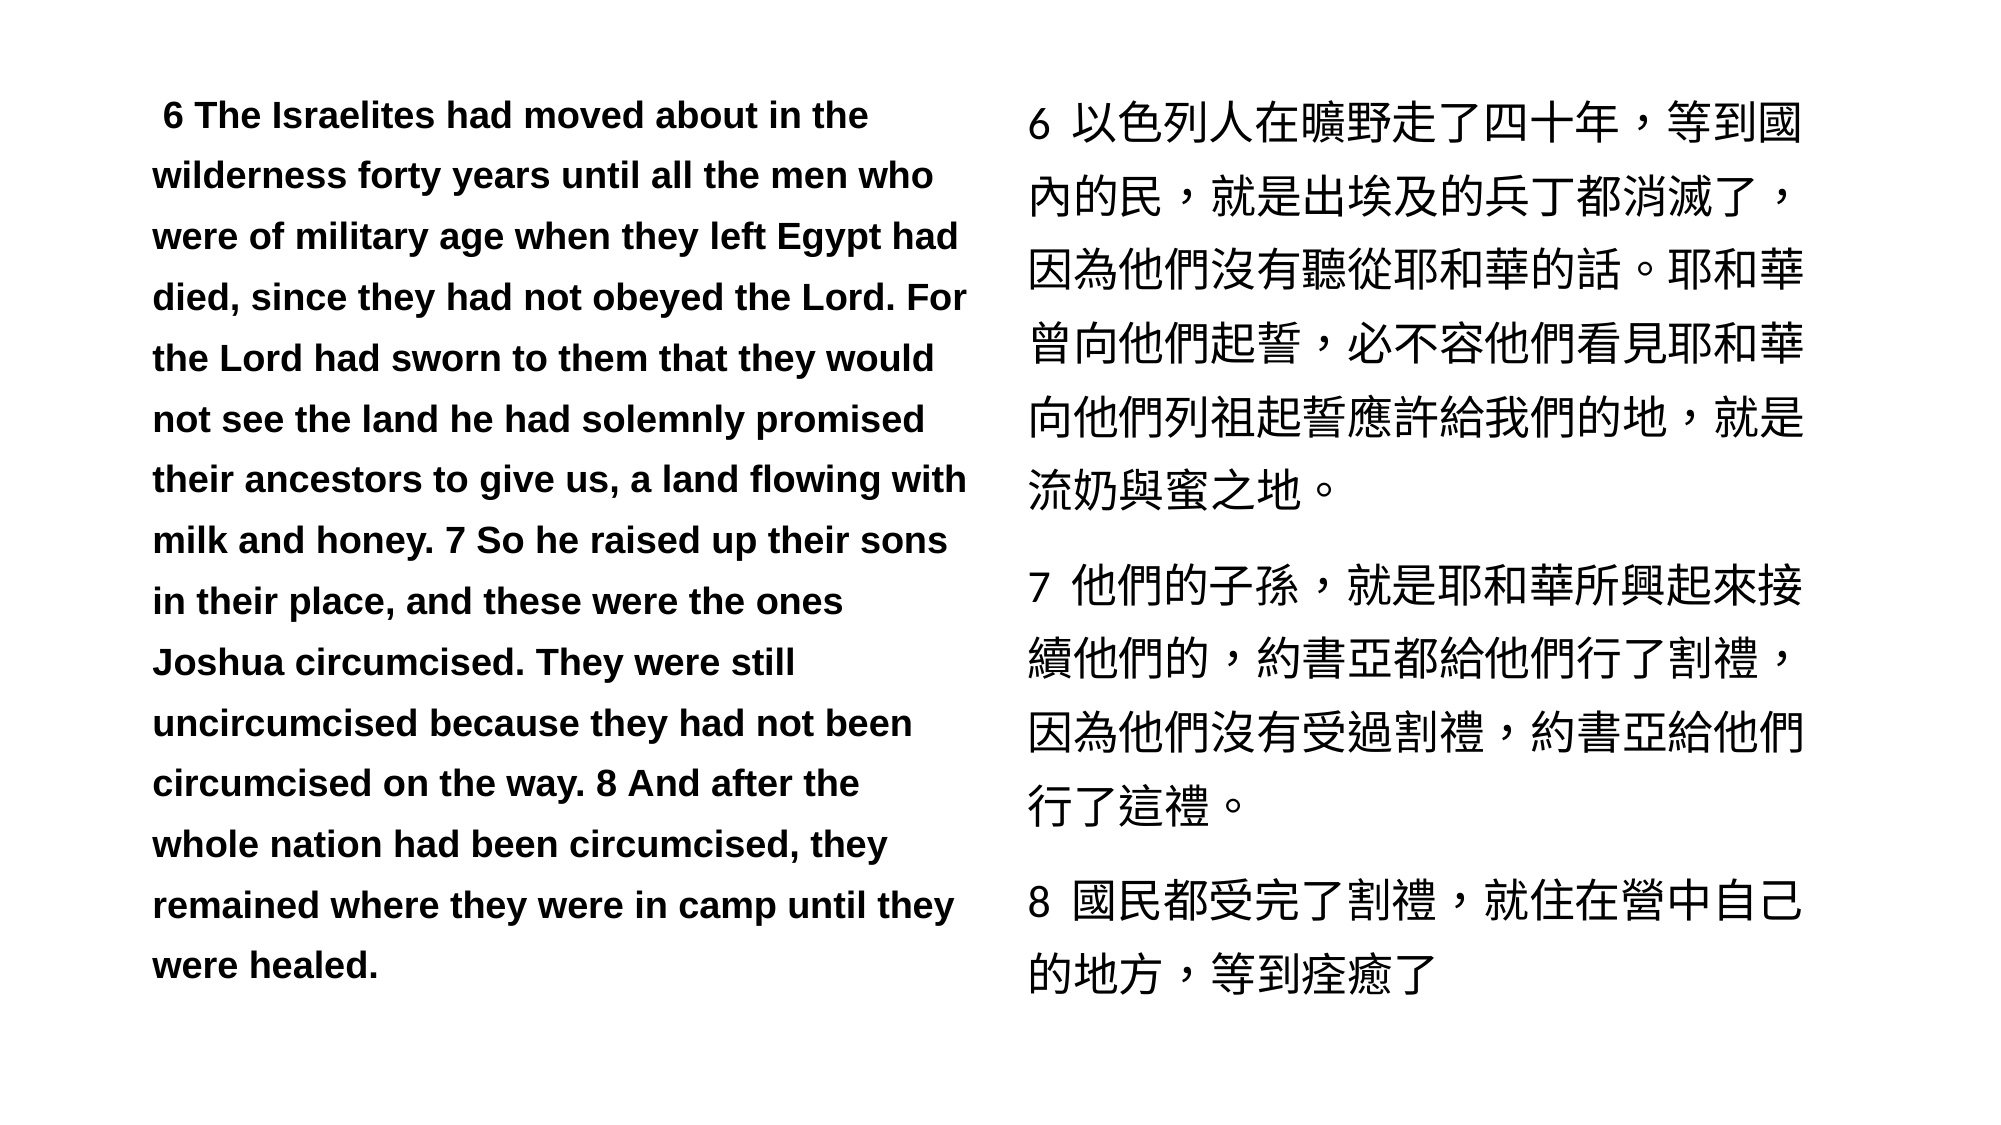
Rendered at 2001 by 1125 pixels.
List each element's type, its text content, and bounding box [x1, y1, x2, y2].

list 6 The Israelites had moved about in the wilderness forty years until all the men who were of military age when they left Egypt had died, since they had not obeyed the Lord. For the Lord had sworn to them that they would not see the land he had solemnly promised their ancestors to give us, a land flowing with milk and honey. 7 So he raised up their sons in their place, and these were the ones Joshua circumcised. They were still uncircumcised because they had not been circumcised on the way. 8 And after the whole nation had been circumcised, they remained where they were in camp until they were healed. [137, 67, 988, 1014]
list 6 以色列人在曠野走了四十年，等到國內的民，就是出埃及的兵丁都消滅了，因為他們沒有聽從耶和華的話。耶和華曾向他們起誓，必不容他們看見耶和華向他們列祖起誓應許給我們的地，就是流奶與蜜之地。 7 他們的子孫，就是耶和華所興起來接續他們的，約書亞都給他們行了割禮，因為他們沒有受過割禮，約書亞給他們行了這禮。 8 國民都受完了割禮，就住在營中自己的地方，等到痊癒了 [1012, 67, 1863, 1014]
